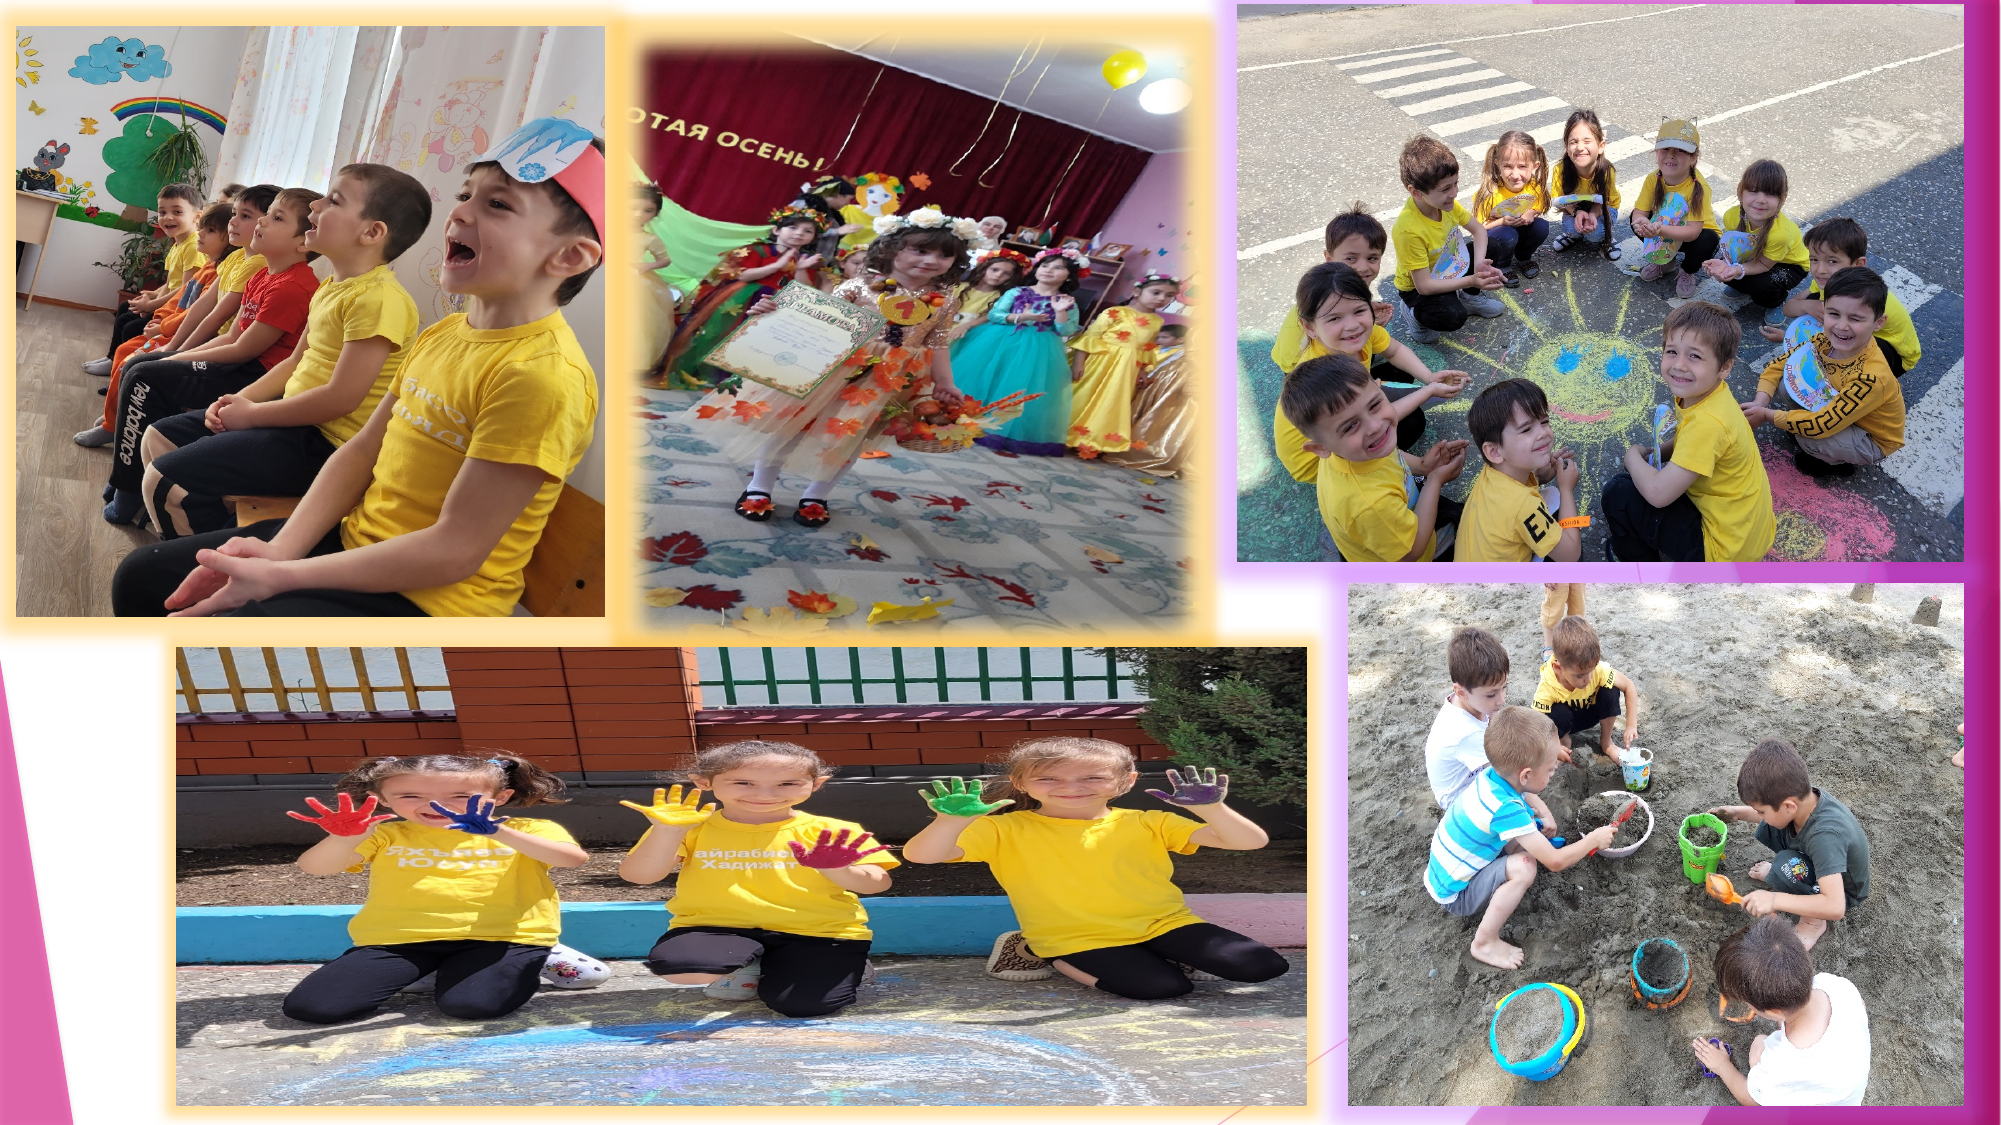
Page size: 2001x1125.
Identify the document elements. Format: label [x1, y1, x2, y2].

picture [176, 647, 1308, 1107]
picture [16, 26, 1225, 629]
picture [1347, 583, 1964, 1107]
picture [1236, 4, 1964, 563]
